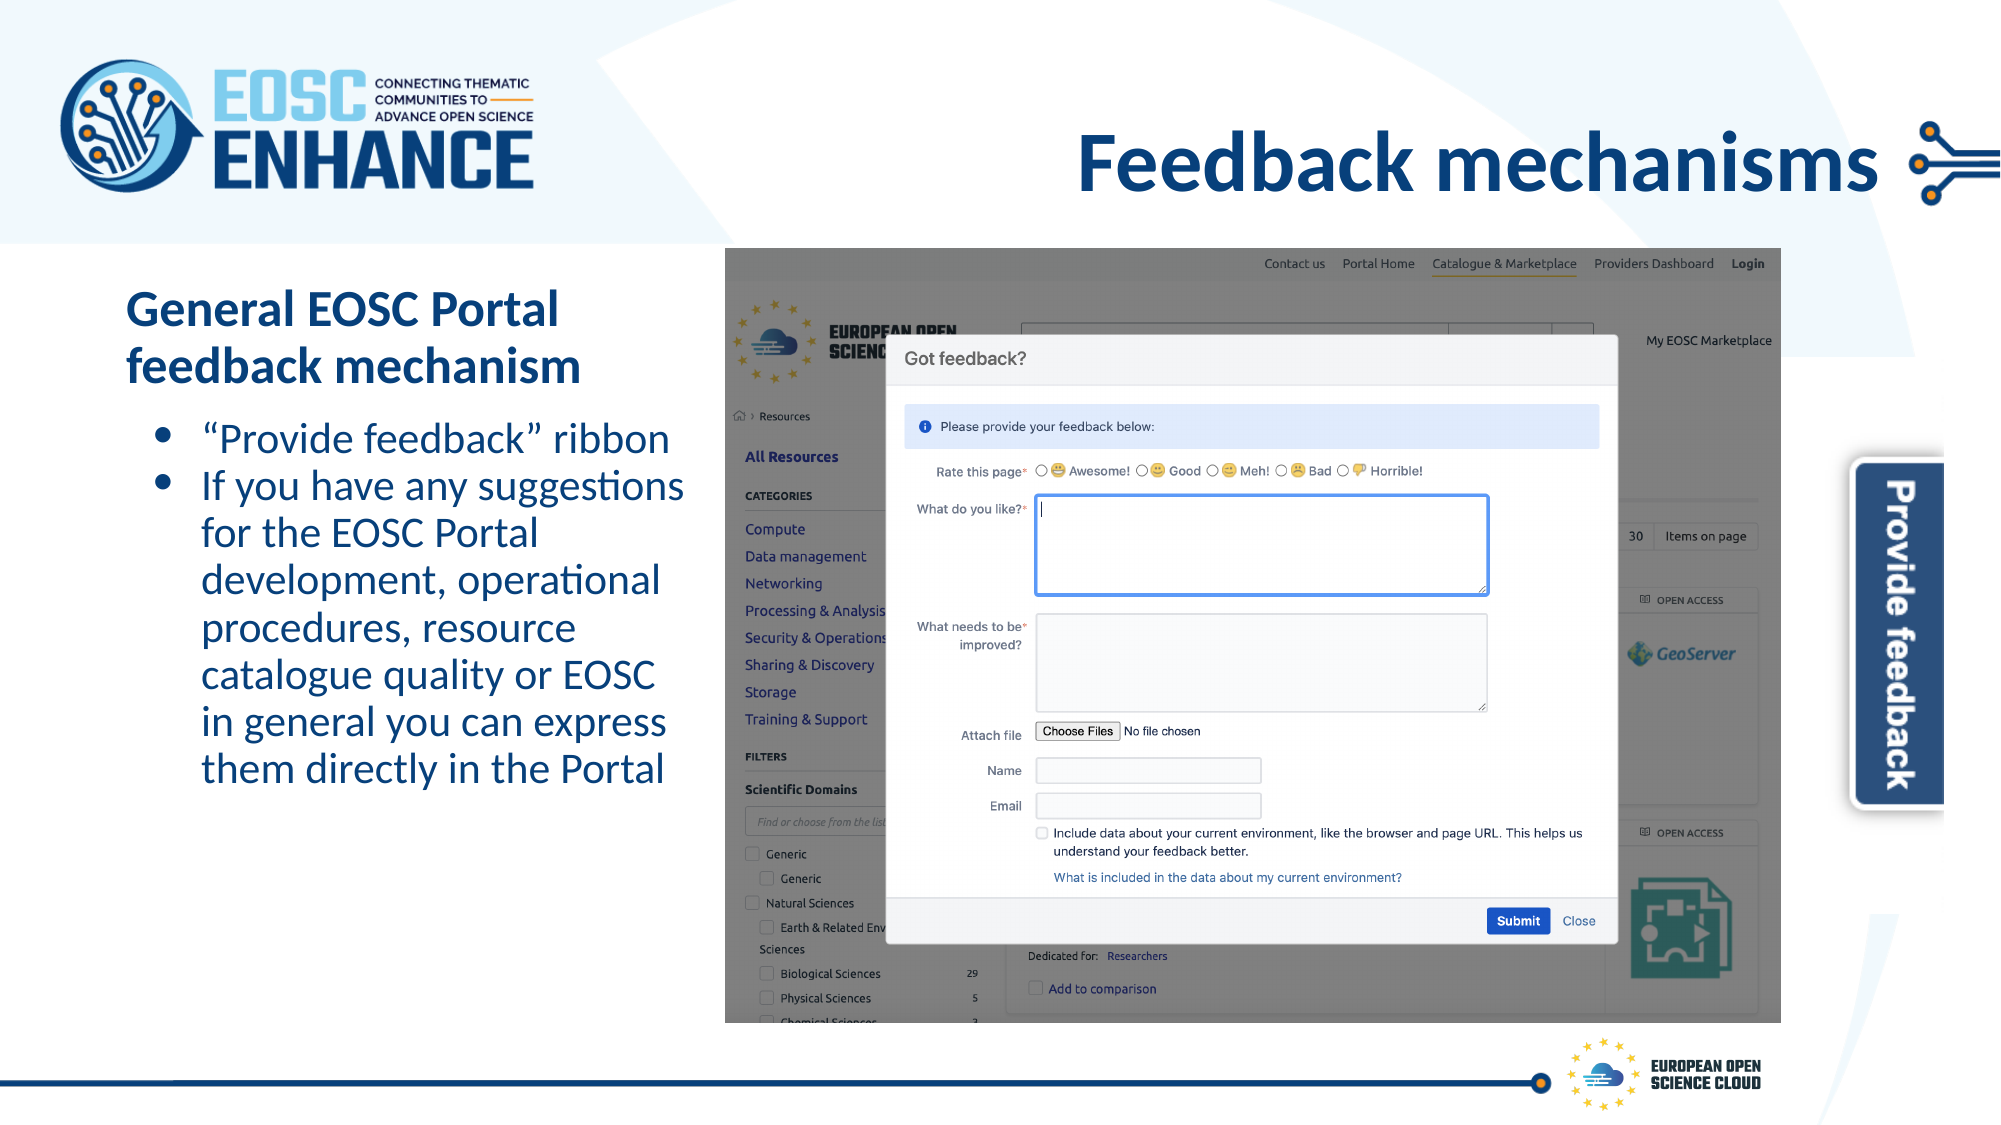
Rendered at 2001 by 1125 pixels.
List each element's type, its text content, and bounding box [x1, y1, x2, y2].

picture [0, 0, 2001, 1125]
title Feedback mechanisms [613, 113, 1896, 214]
list General EOSC Portal feedback mechanism “Provide feedback” ribbon If you have any suggestions for the EOSC Portal development, operational procedures, resource catalogue quality or EOSC in general you can express them directly in the Portal [111, 274, 702, 989]
